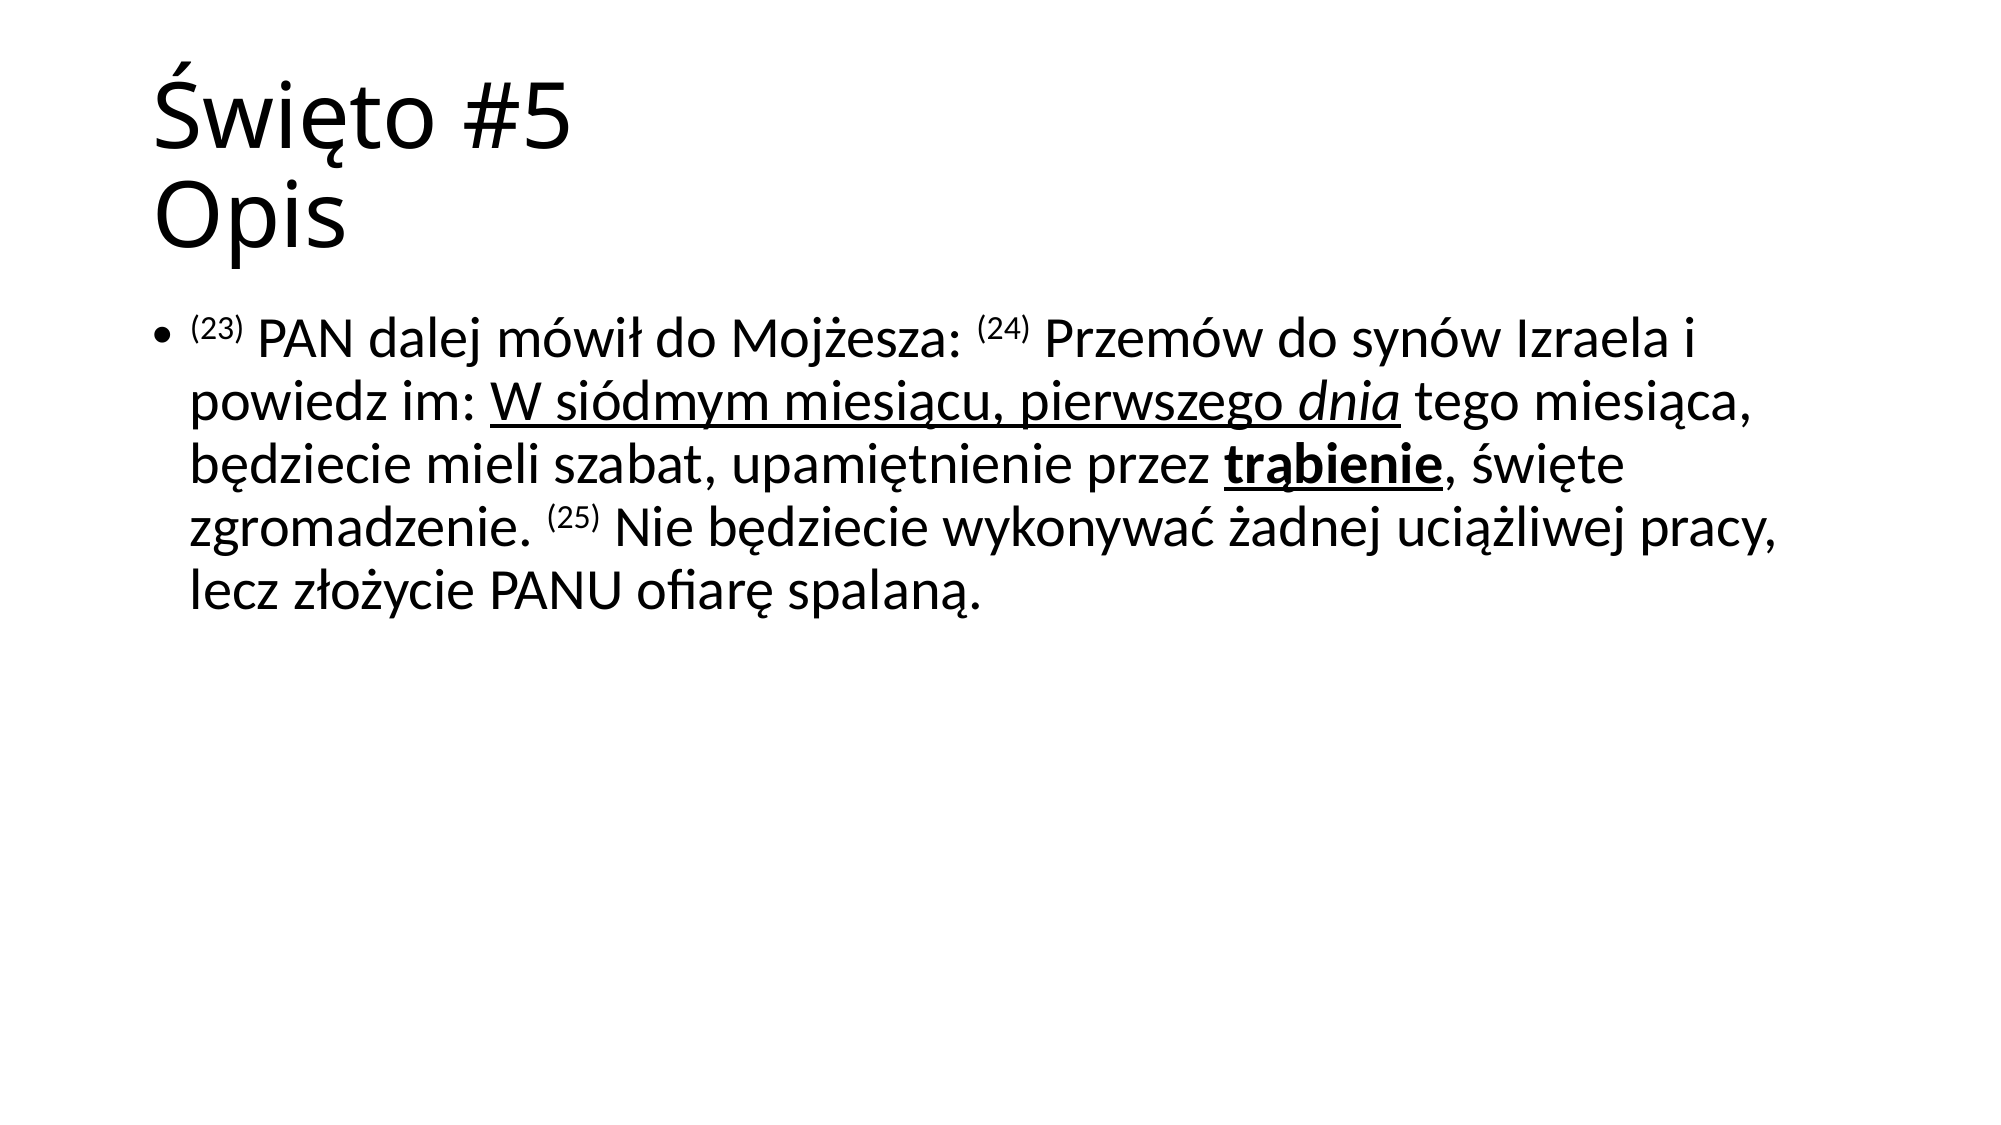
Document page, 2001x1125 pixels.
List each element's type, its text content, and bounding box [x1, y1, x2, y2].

list (23) PAN dalej mówił do Mojżesza: (24) Przemów do synów Izraela i powiedz im: W siódmym miesiącu, pierwszego dnia tego miesiąca, będziecie mieli szabat, upamiętnienie przez trąbienie, święte zgromadzenie. (25) Nie będziecie wykonywać żadnej uciążliwej pracy, lecz złożycie PANU ofiarę spalaną. [137, 299, 1863, 1014]
title Święto #5 Opis [137, 59, 1863, 278]
